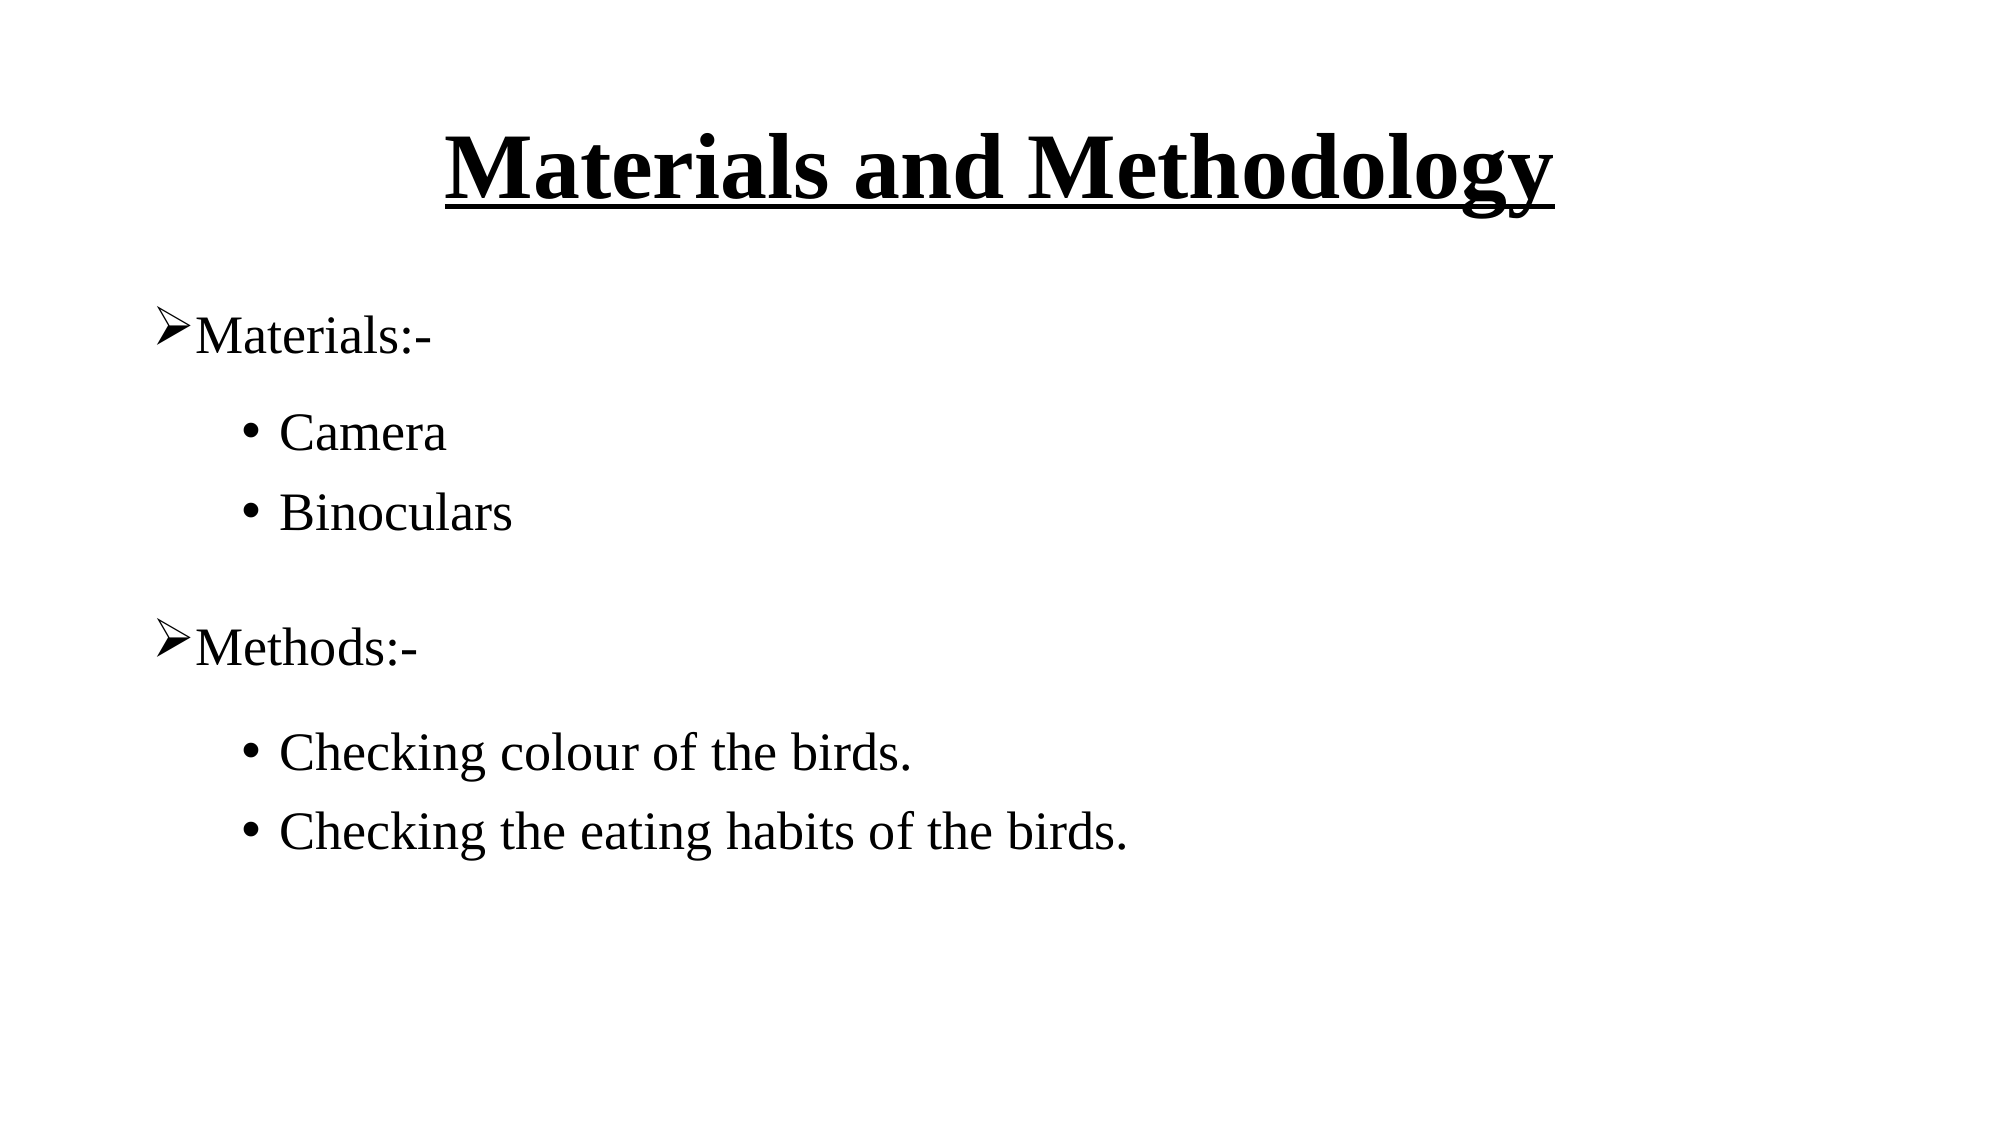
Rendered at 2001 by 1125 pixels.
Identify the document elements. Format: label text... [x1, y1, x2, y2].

text_box Checking colour of the birds. Checking the eating habits of the birds. [226, 716, 1952, 922]
text_box Methods:- [137, 610, 1863, 686]
text_box Camera Binoculars [226, 396, 1952, 608]
title Materials and Methodology [137, 59, 1863, 278]
list Materials:- [137, 299, 1863, 375]
